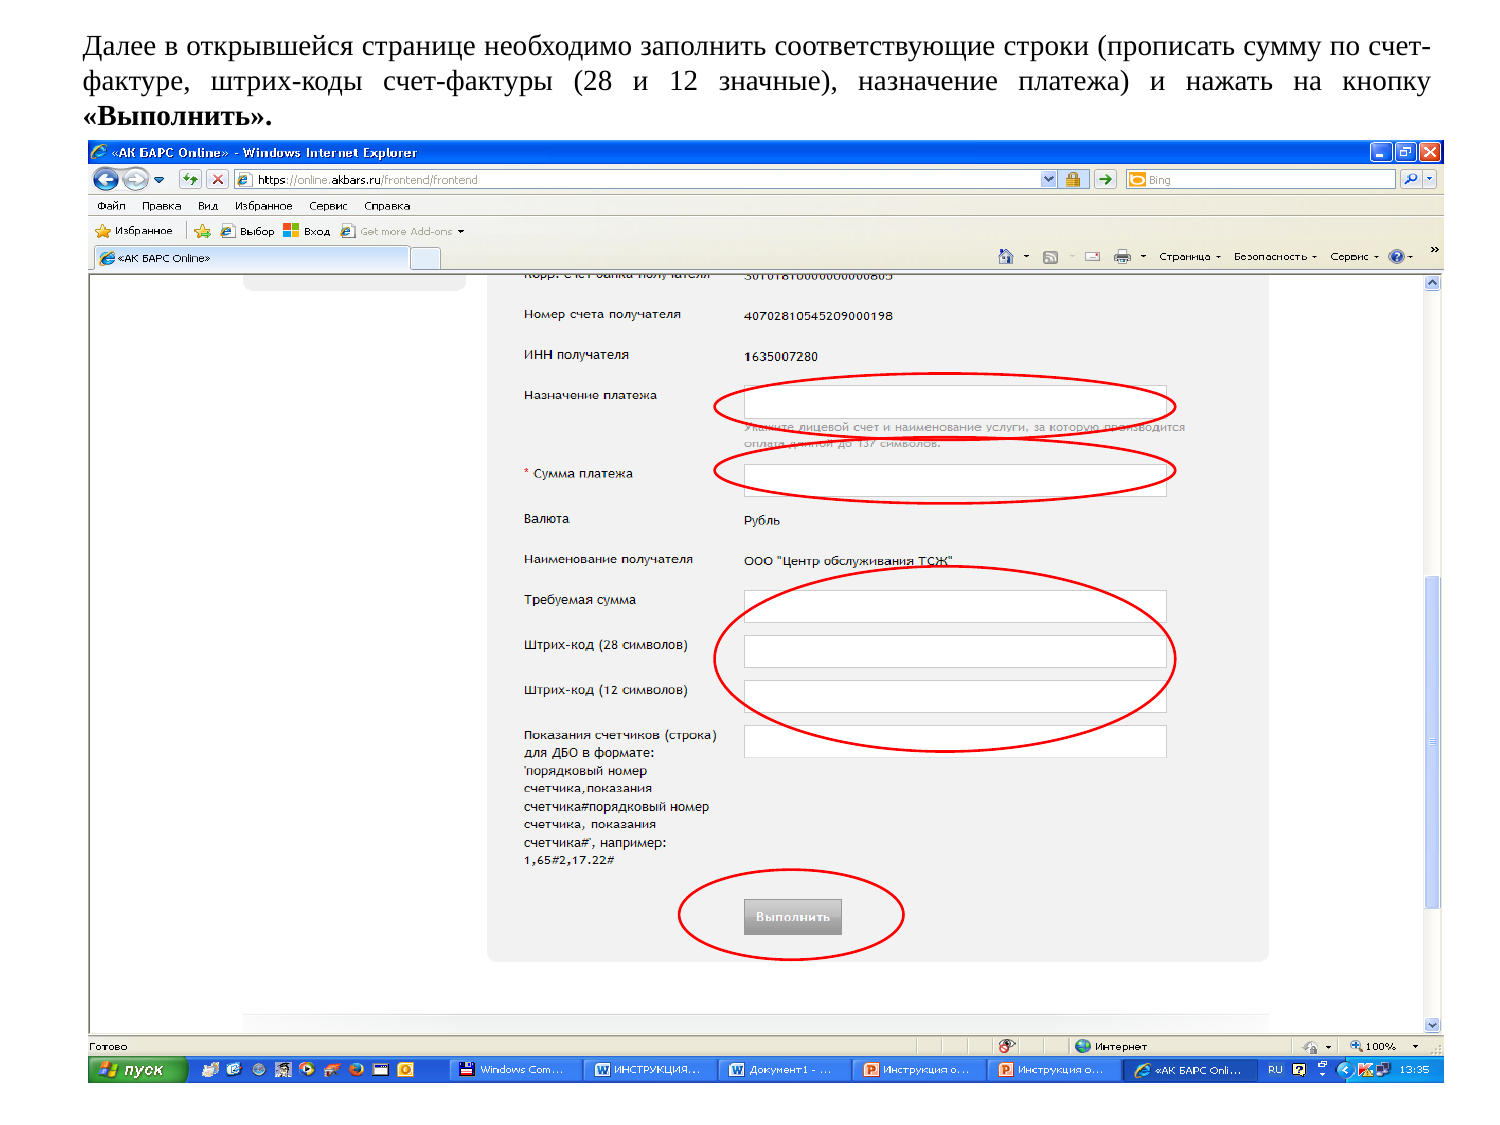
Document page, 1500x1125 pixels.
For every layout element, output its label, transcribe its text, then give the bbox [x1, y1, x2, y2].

picture [88, 139, 1444, 1083]
text_box Далее в открывшейся странице необходимо заполнить соответствующие строки (прописать сумму по счет-фактуре, штрих-коды счет-фактуры (28 и 12 значные), назначение платежа) и нажать на кнопку «Выполнить». [53, 19, 1447, 139]
